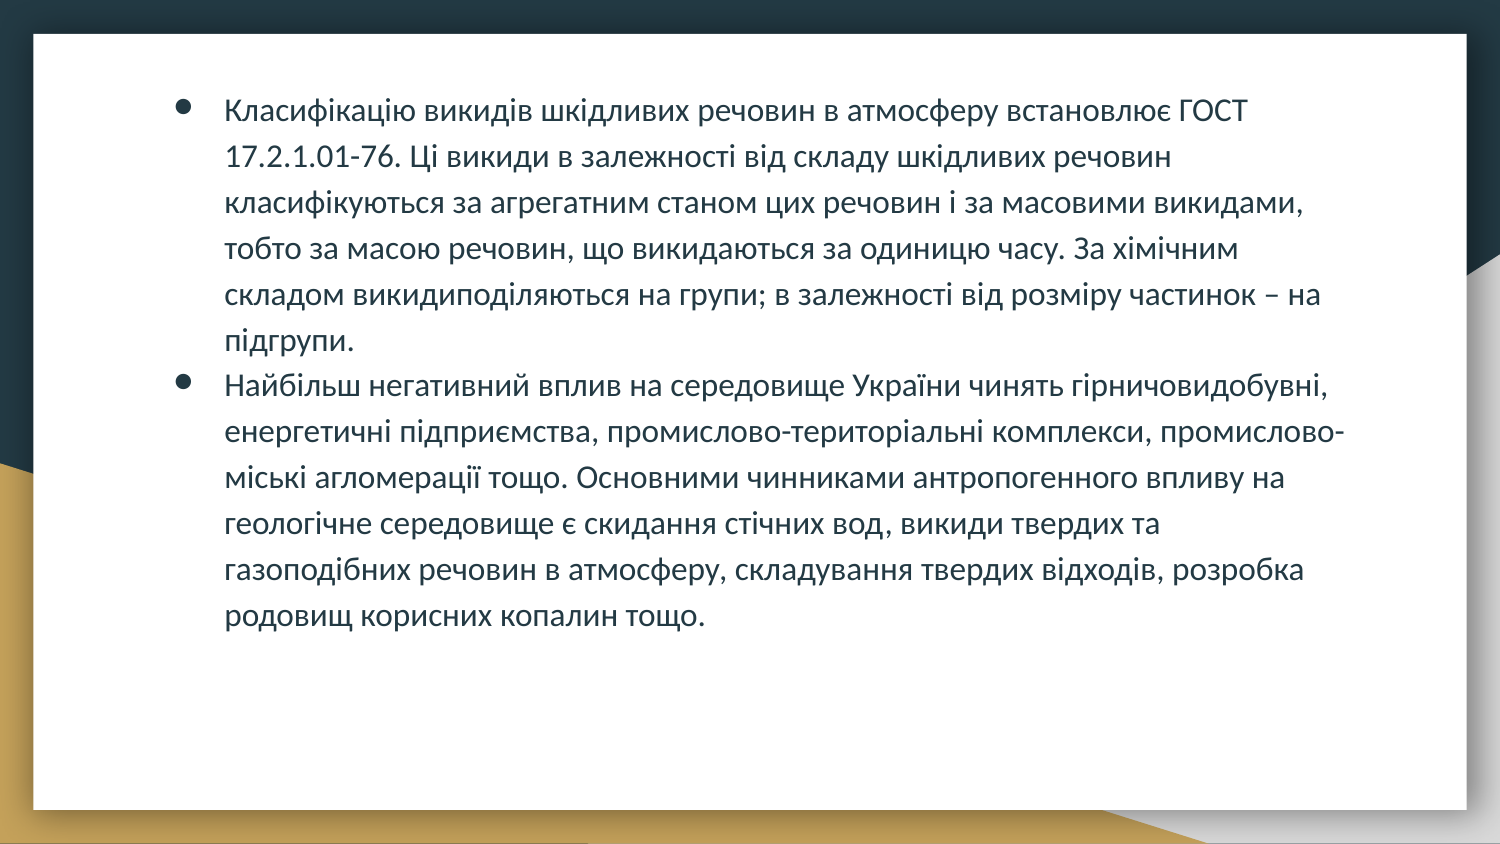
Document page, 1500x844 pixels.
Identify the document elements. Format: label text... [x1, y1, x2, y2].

list Класифікацію викидів шкідливих речовин в атмосферу встановлює ГОСТ 17.2.1.01-76. Ці викиди в залежності від складу шкідливих речовин класифікуються за агрегатним станом цих речовин і за масовими викидами, тобто за масою речовин, що викидаються за одиницю часу. За хімічним складом викидиподіляються на групи; в залежності від розміру частинок – на підгрупи. Найбільш негативний вплив на середовище України чинять гірничовидобувні, енергетичні підприємства, промислово-територіальні комплекси, промислово-міські агломерації тощо. Основними чинниками антропогенного впливу на геологічне середовище є скидання стічних вод, викиди твердих та газоподібних речовин в атмосферу, складування твердих відходів, розробка родовищ корисних копалин тощо. [134, 67, 1366, 729]
